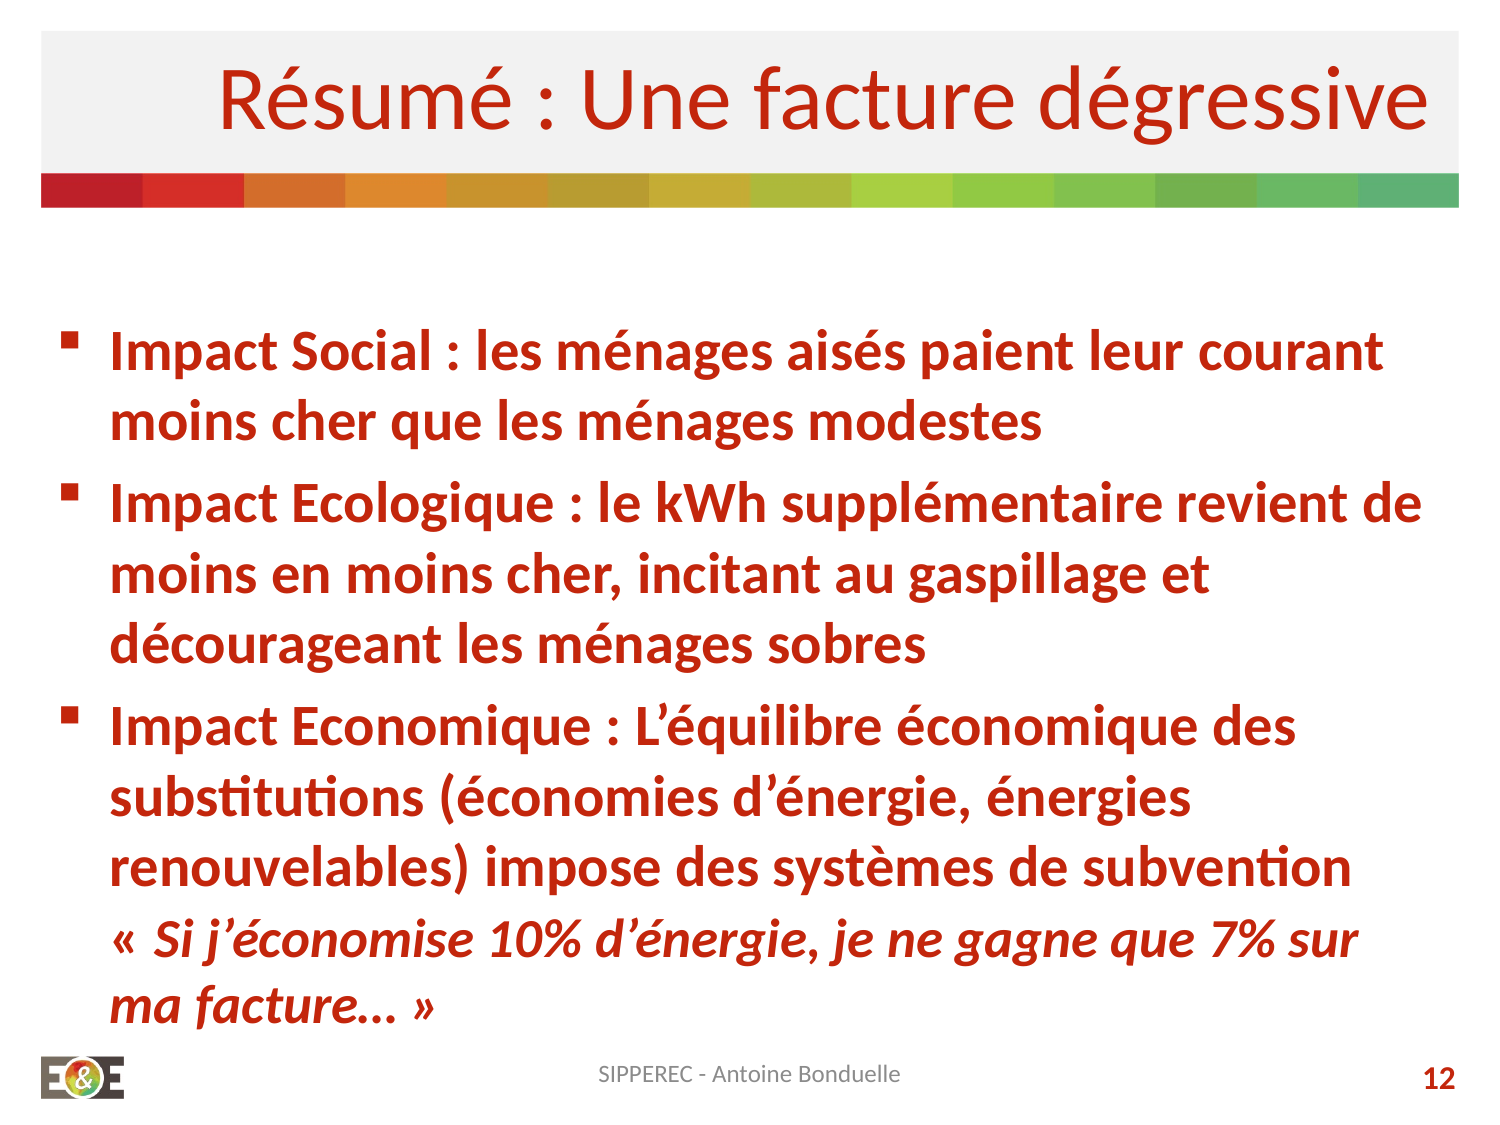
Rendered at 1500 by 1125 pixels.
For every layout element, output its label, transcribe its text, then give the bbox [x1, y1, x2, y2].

picture [41, 1056, 124, 1099]
text_box Résumé : Une facture dégressive [41, 30, 1447, 156]
slide_number 12 [1120, 1046, 1471, 1107]
text_box Impact Social : les ménages aisés paient leur courant moins cher que les ménages modestes Impact Ecologique : le kWh supplémentaire revient de moins en moins cher, incitant au gaspillage et décourageant les ménages sobres Impact Economique : L’équilibre économique des substitutions (économies d’énergie, énergies renouvelables) impose des systèmes de subvention « Si j’économise 10% d’énergie, je ne gagne que 7% sur ma facture… » [41, 304, 1459, 1047]
picture [41, 173, 1459, 208]
footer SIPPEREC - Antoine Bonduelle [512, 1047, 988, 1103]
